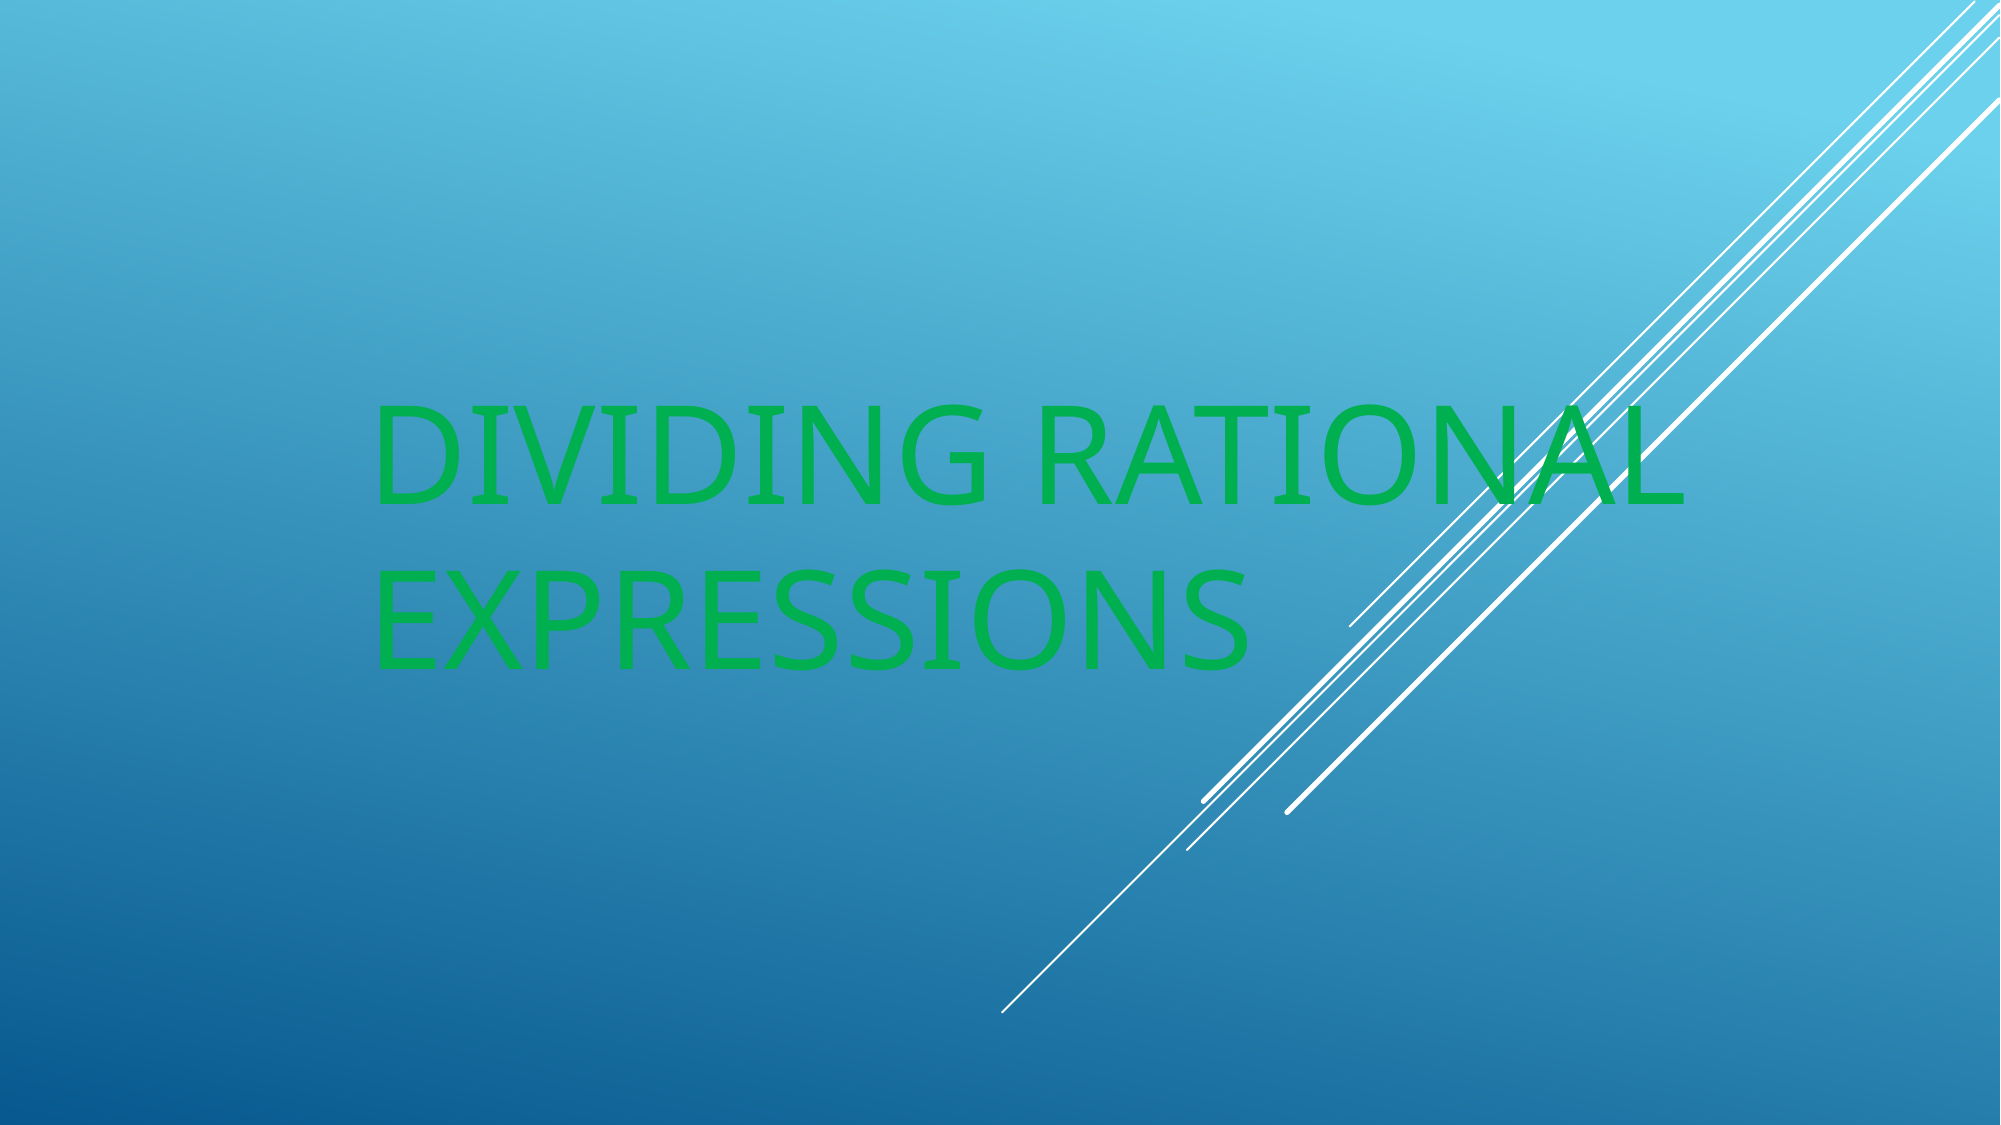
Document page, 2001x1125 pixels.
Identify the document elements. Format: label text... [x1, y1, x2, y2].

title Dividing Rational Expressions [352, 326, 1707, 705]
